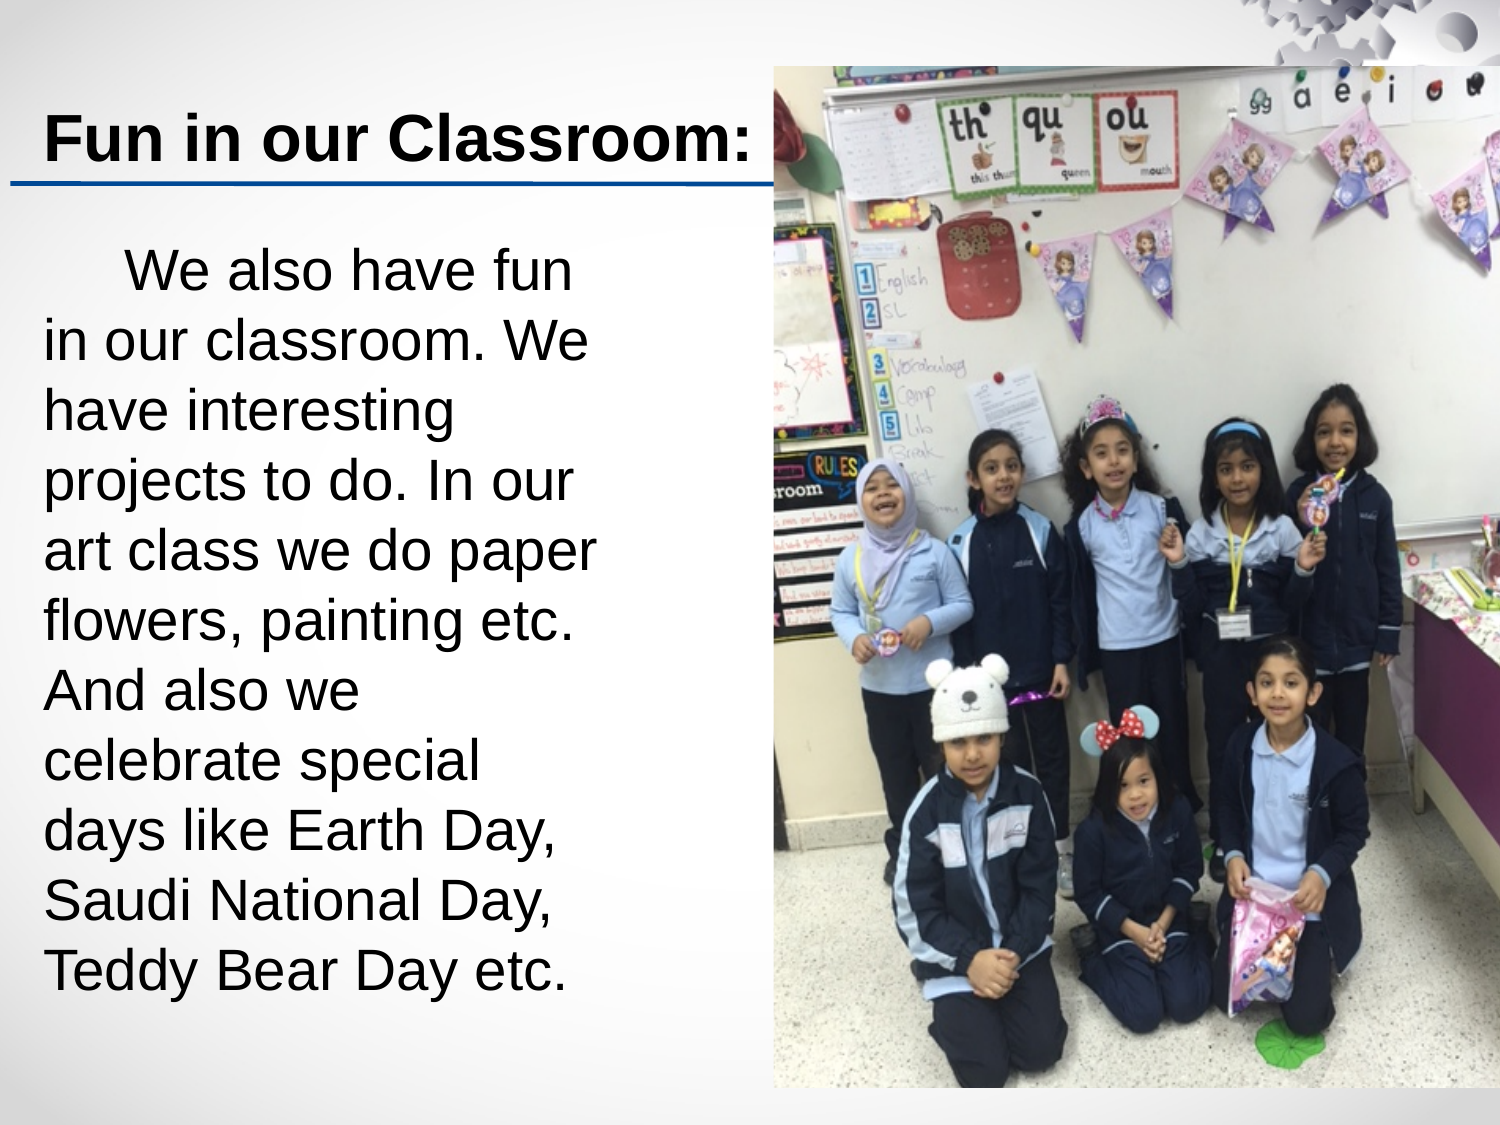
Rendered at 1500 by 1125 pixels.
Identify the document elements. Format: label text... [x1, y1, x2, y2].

text_box Fun in our Classroom: [28, 87, 773, 181]
picture [0, 0, 1500, 1125]
text_box We also have fun in our classroom. We have interesting projects to do. In our art class we do paper flowers, painting etc. And also we celebrate special days like Earth Day, Saudi National Day, Teddy Bear Day etc. [28, 224, 632, 1010]
